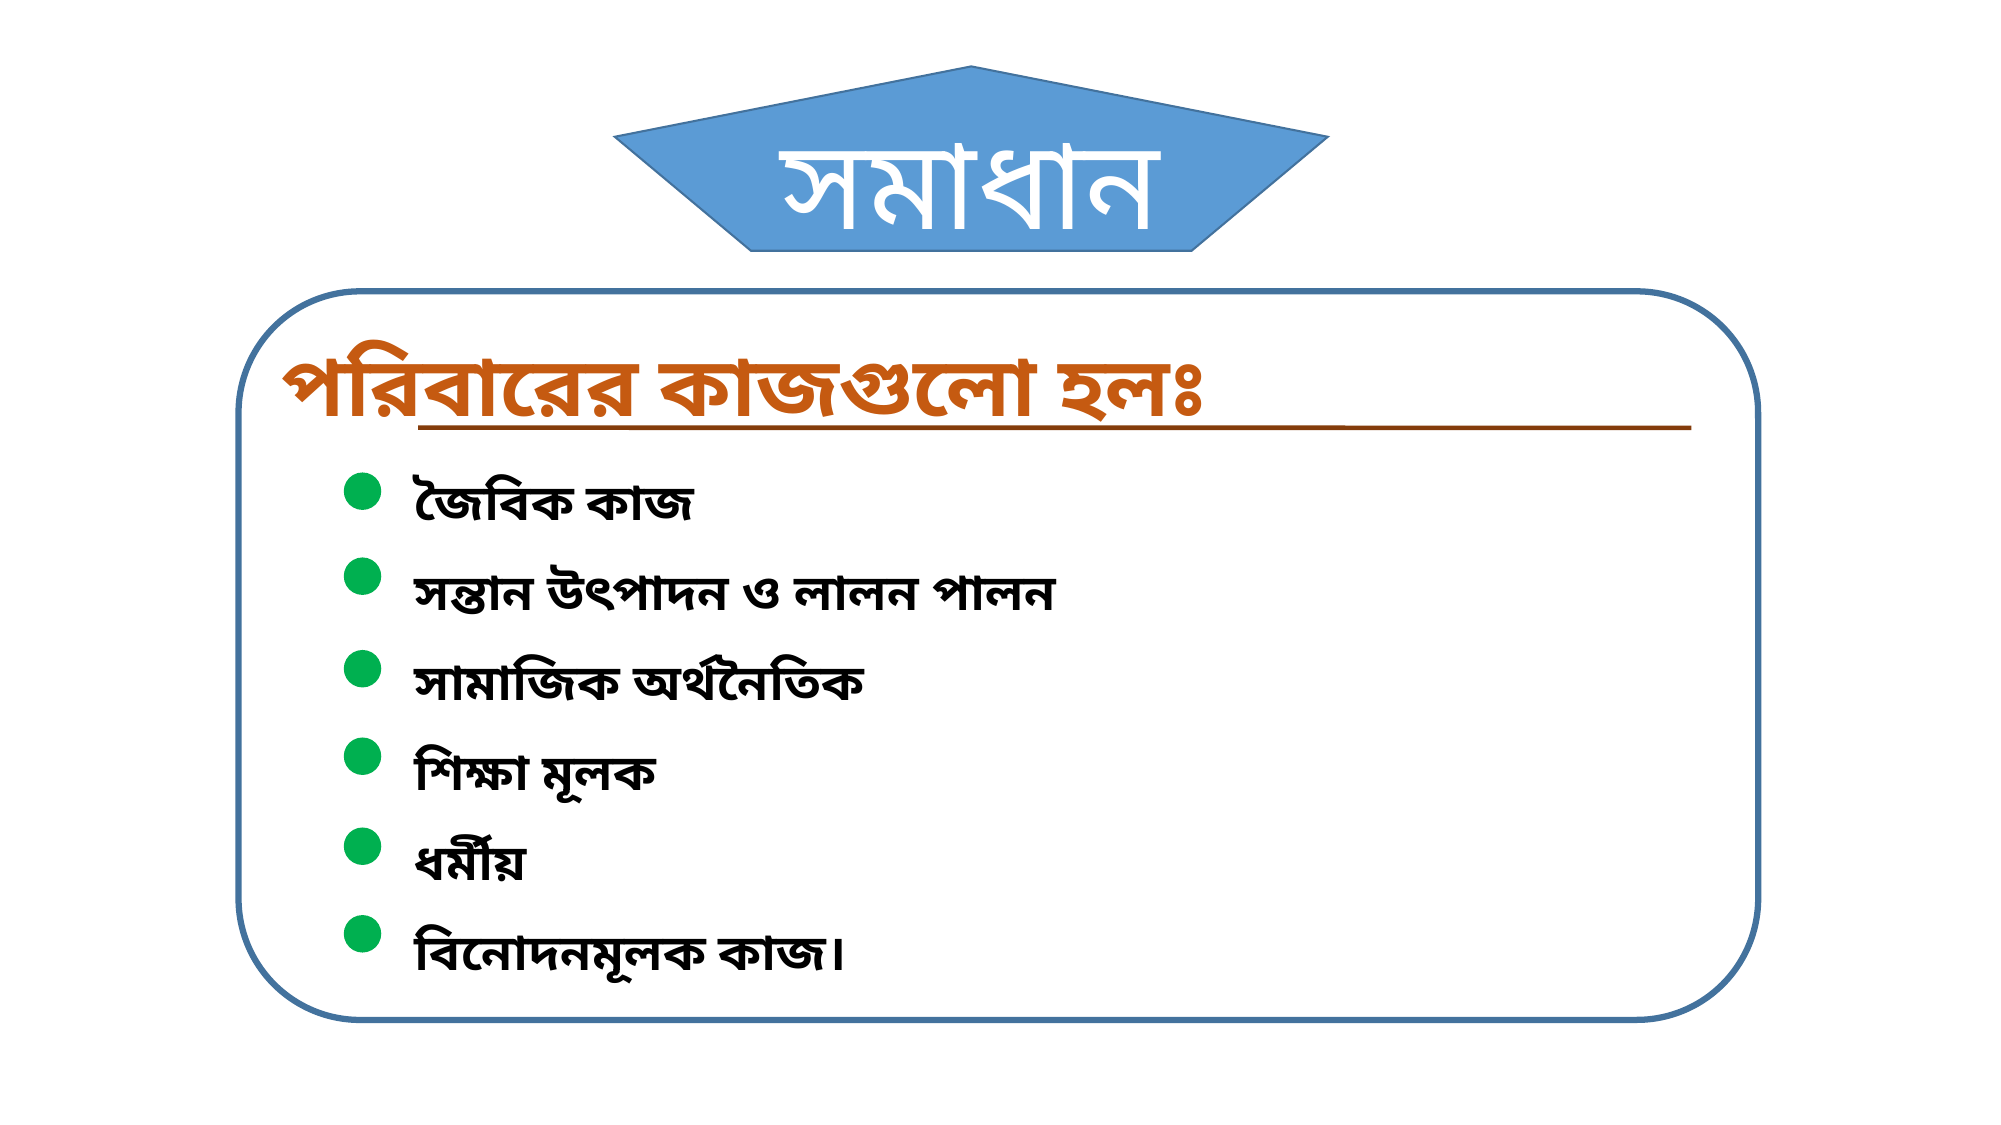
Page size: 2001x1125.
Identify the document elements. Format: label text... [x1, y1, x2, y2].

text_box [237, 290, 1760, 1021]
text_box [342, 736, 383, 777]
text_box [342, 471, 383, 511]
text_box [342, 826, 383, 867]
text_box [342, 914, 383, 954]
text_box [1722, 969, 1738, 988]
text_box [815, 65, 1127, 96]
text_box [612, 105, 766, 252]
text_box [1176, 105, 1331, 252]
text_box সমাধান [766, 96, 1176, 262]
text_box [342, 648, 383, 689]
text_box [342, 556, 383, 596]
